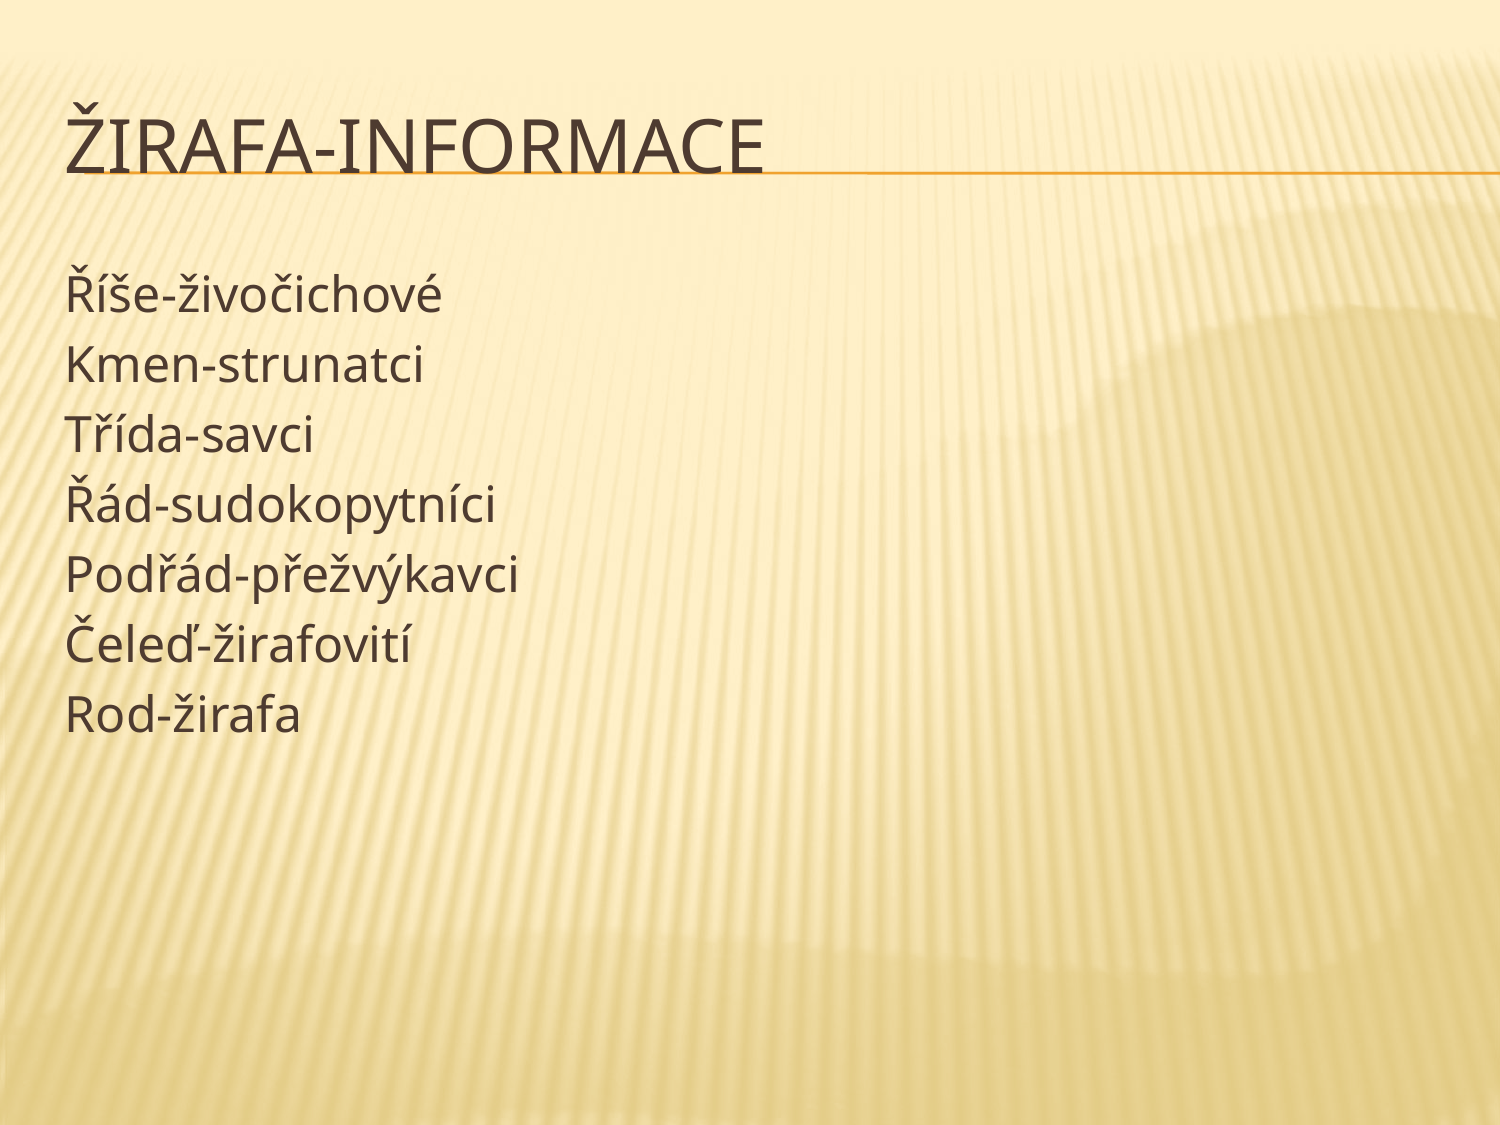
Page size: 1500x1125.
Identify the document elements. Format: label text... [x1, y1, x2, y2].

title Žirafa-informace [50, 75, 1475, 213]
list Říše-živočichové Kmen-strunatci Třída-savci Řád-sudokopytníci Podřád-přežvýkavci Čeleď-žirafovití Rod-žirafa [50, 254, 1475, 998]
